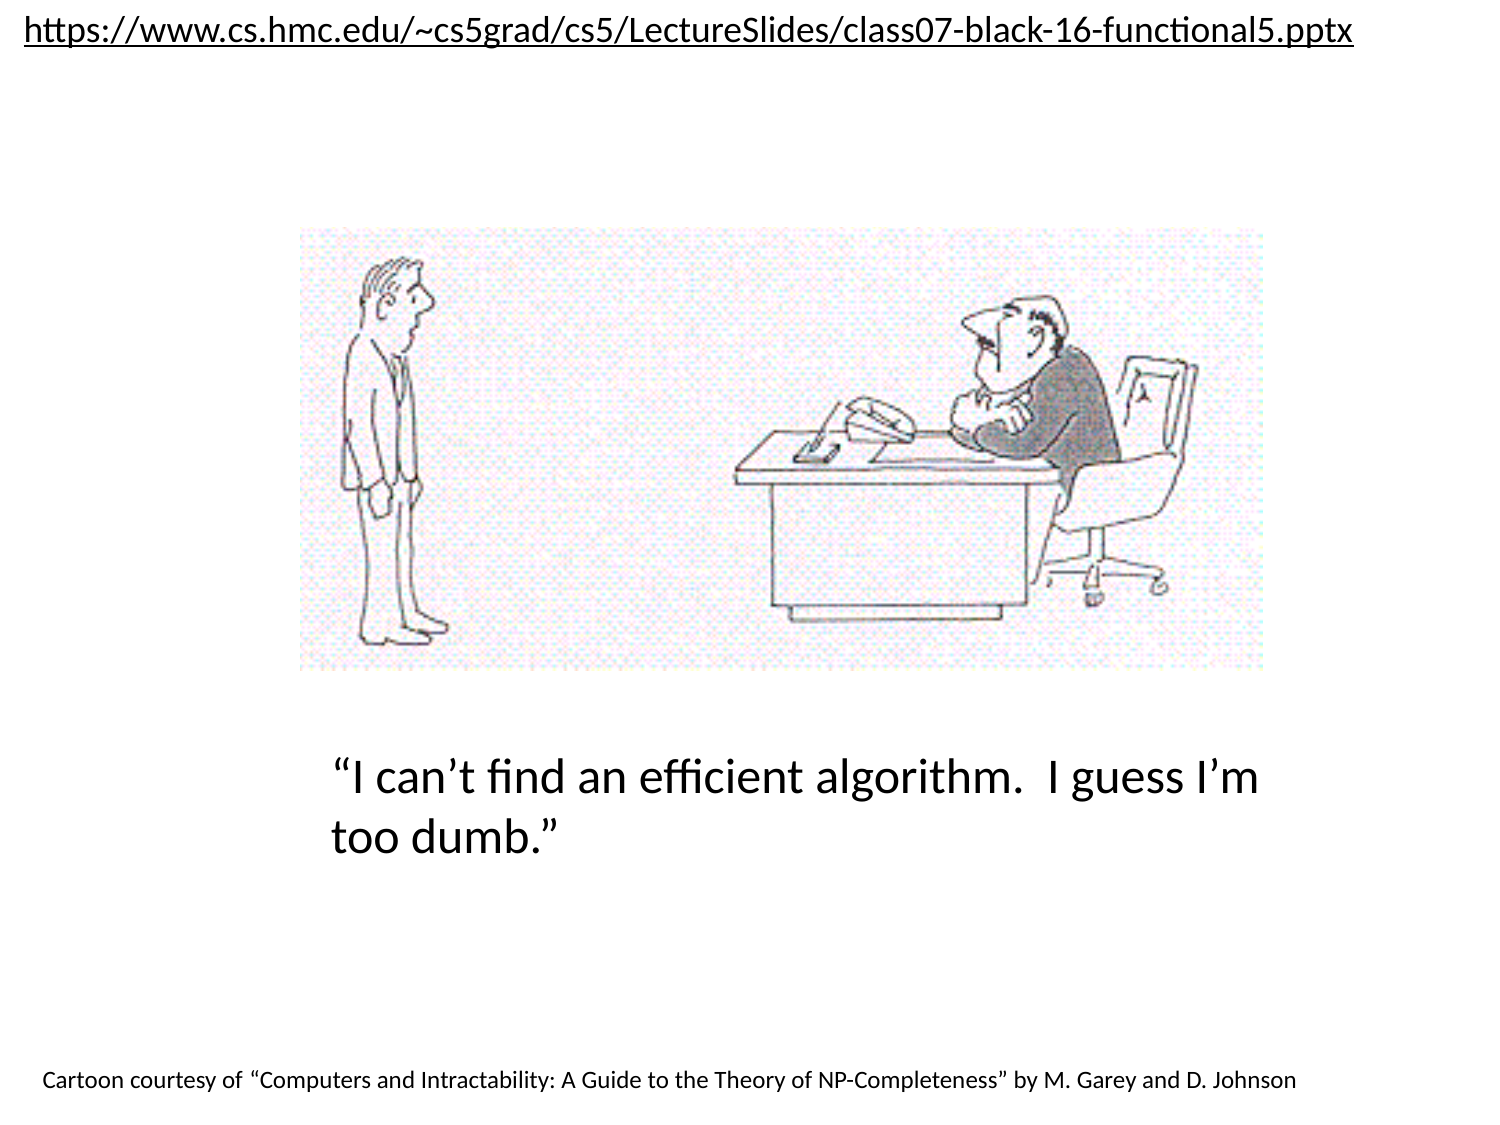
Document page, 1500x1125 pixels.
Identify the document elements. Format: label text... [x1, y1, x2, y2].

text_box https://www.cs.hmc.edu/~cs5grad/cs5/LectureSlides/class07-black-16-functional5.pptx [8, 0, 1484, 57]
text_box “I can’t find an efficient algorithm. I guess I’m too dumb.” [316, 736, 1300, 871]
text_box Cartoon courtesy of “Computers and Intractability: A Guide to the Theory of NP-Completeness” by M. Garey and D. Johnson [27, 1056, 1315, 1101]
picture [299, 226, 1263, 672]
